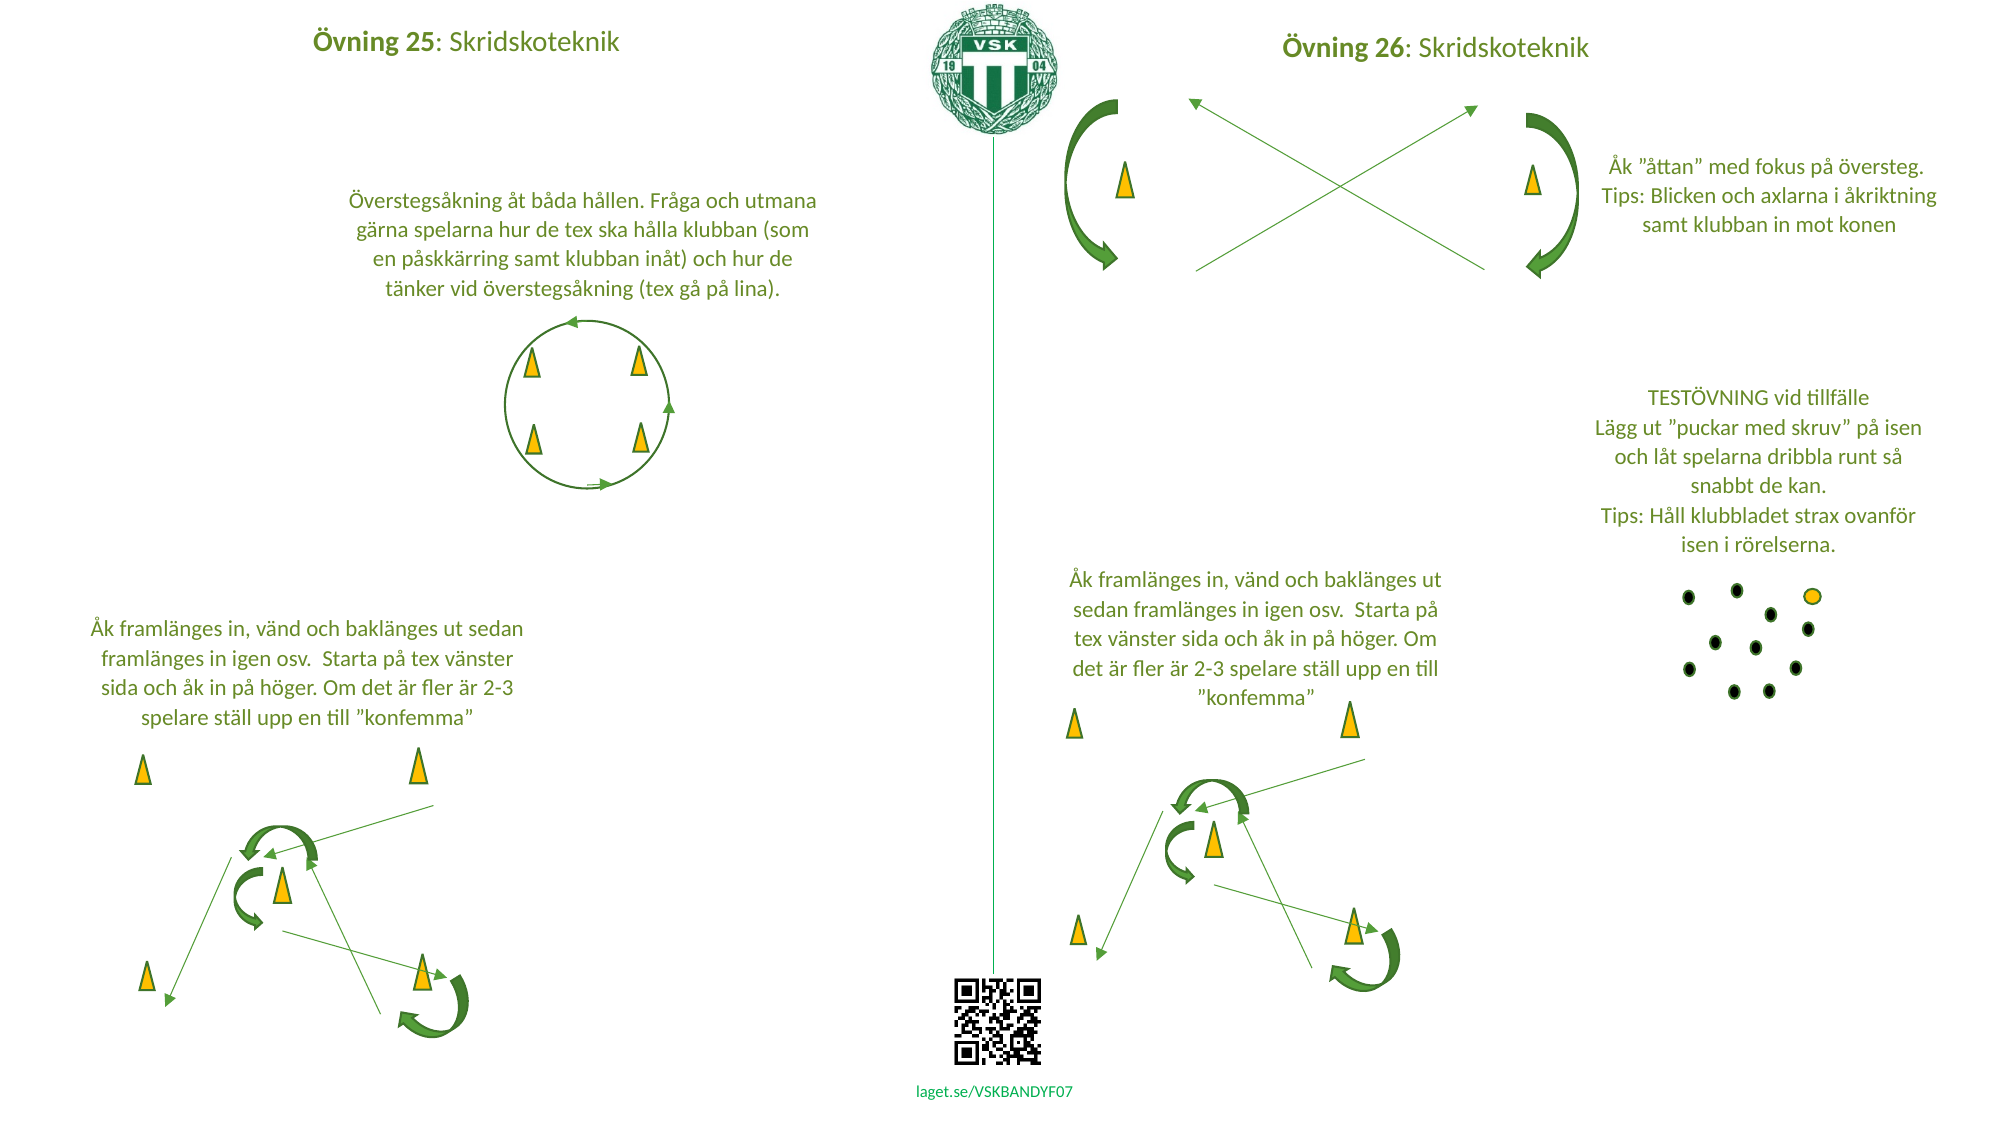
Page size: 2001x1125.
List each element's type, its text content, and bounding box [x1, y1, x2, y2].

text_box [1096, 811, 1163, 961]
text_box Övning 26: Skridskoteknik [1004, 24, 1868, 146]
text_box [1749, 640, 1763, 656]
text_box [138, 960, 156, 992]
text_box [1329, 927, 1401, 993]
text_box Åk framlänges in, vänd och baklänges ut sedan framlänges in igen osv. Starta på tex vänster sida och åk in på höger. Om det är fler är 2-3 spelare ställ upp en till ”konfemma” [71, 594, 545, 748]
text_box [1727, 684, 1741, 700]
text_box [1213, 884, 1237, 932]
text_box [1803, 587, 1822, 606]
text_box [306, 857, 381, 1015]
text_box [900, 964, 1089, 1110]
text_box [1069, 914, 1088, 946]
text_box [1064, 146, 1119, 271]
text_box [1682, 589, 1696, 606]
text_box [1237, 811, 1312, 969]
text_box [165, 857, 232, 1007]
text_box [1204, 820, 1224, 858]
text_box [1170, 782, 1194, 815]
text_box [1340, 714, 1360, 739]
text_box [408, 748, 429, 785]
text_box [1115, 161, 1135, 199]
text_box [233, 867, 264, 931]
text_box [272, 866, 293, 904]
text_box [238, 828, 263, 862]
text_box [1764, 606, 1778, 623]
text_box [587, 483, 613, 489]
text_box [1709, 634, 1722, 651]
text_box [1525, 146, 1579, 280]
text_box [1683, 661, 1696, 678]
text_box Övning 25: Skridskoteknik [34, 18, 899, 140]
text_box [1523, 164, 1542, 196]
text_box [1762, 683, 1776, 699]
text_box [1188, 98, 1485, 270]
text_box Överstegsåkning åt båda hållen. Fråga och utmana gärna spelarna hur de tex ska hålla klubban (som en påskkärring samt klubban inåt) och hur de tänker vid överstegsåkning (tex gå på lina). [329, 183, 837, 301]
text_box Åk ”åttan” med fokus på översteg. Tips: Blicken och axlarna i åkriktning samt klubban in mot konen [1582, 134, 1957, 253]
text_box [381, 930, 448, 978]
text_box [282, 930, 306, 978]
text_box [504, 320, 670, 489]
text_box TESTÖVNING vid tillfälle Lägg ut ”puckar med skruv” på isen och låt spelarna dribbla runt så snabbt de kan. Tips: Håll klubbladet strax ovanför isen i rörelserna. [1569, 382, 1949, 556]
text_box [1801, 621, 1815, 637]
text_box [134, 754, 152, 785]
text_box Åk framlänges in, vänd och baklänges ut sedan framlänges in igen osv. Starta på tex vänster sida och åk in på höger. Om det är fler är 2-3 spelare ställ upp en till ”konfemma” [1045, 559, 1467, 714]
text_box [412, 978, 433, 991]
text_box [1730, 582, 1744, 599]
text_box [1312, 884, 1379, 932]
text_box [1789, 660, 1803, 676]
text_box [1344, 932, 1364, 945]
text_box [1165, 820, 1195, 885]
picture [900, 1, 1089, 137]
text_box [1065, 714, 1084, 739]
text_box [1194, 759, 1365, 812]
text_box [564, 320, 588, 324]
text_box [397, 974, 469, 1039]
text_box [263, 805, 434, 858]
